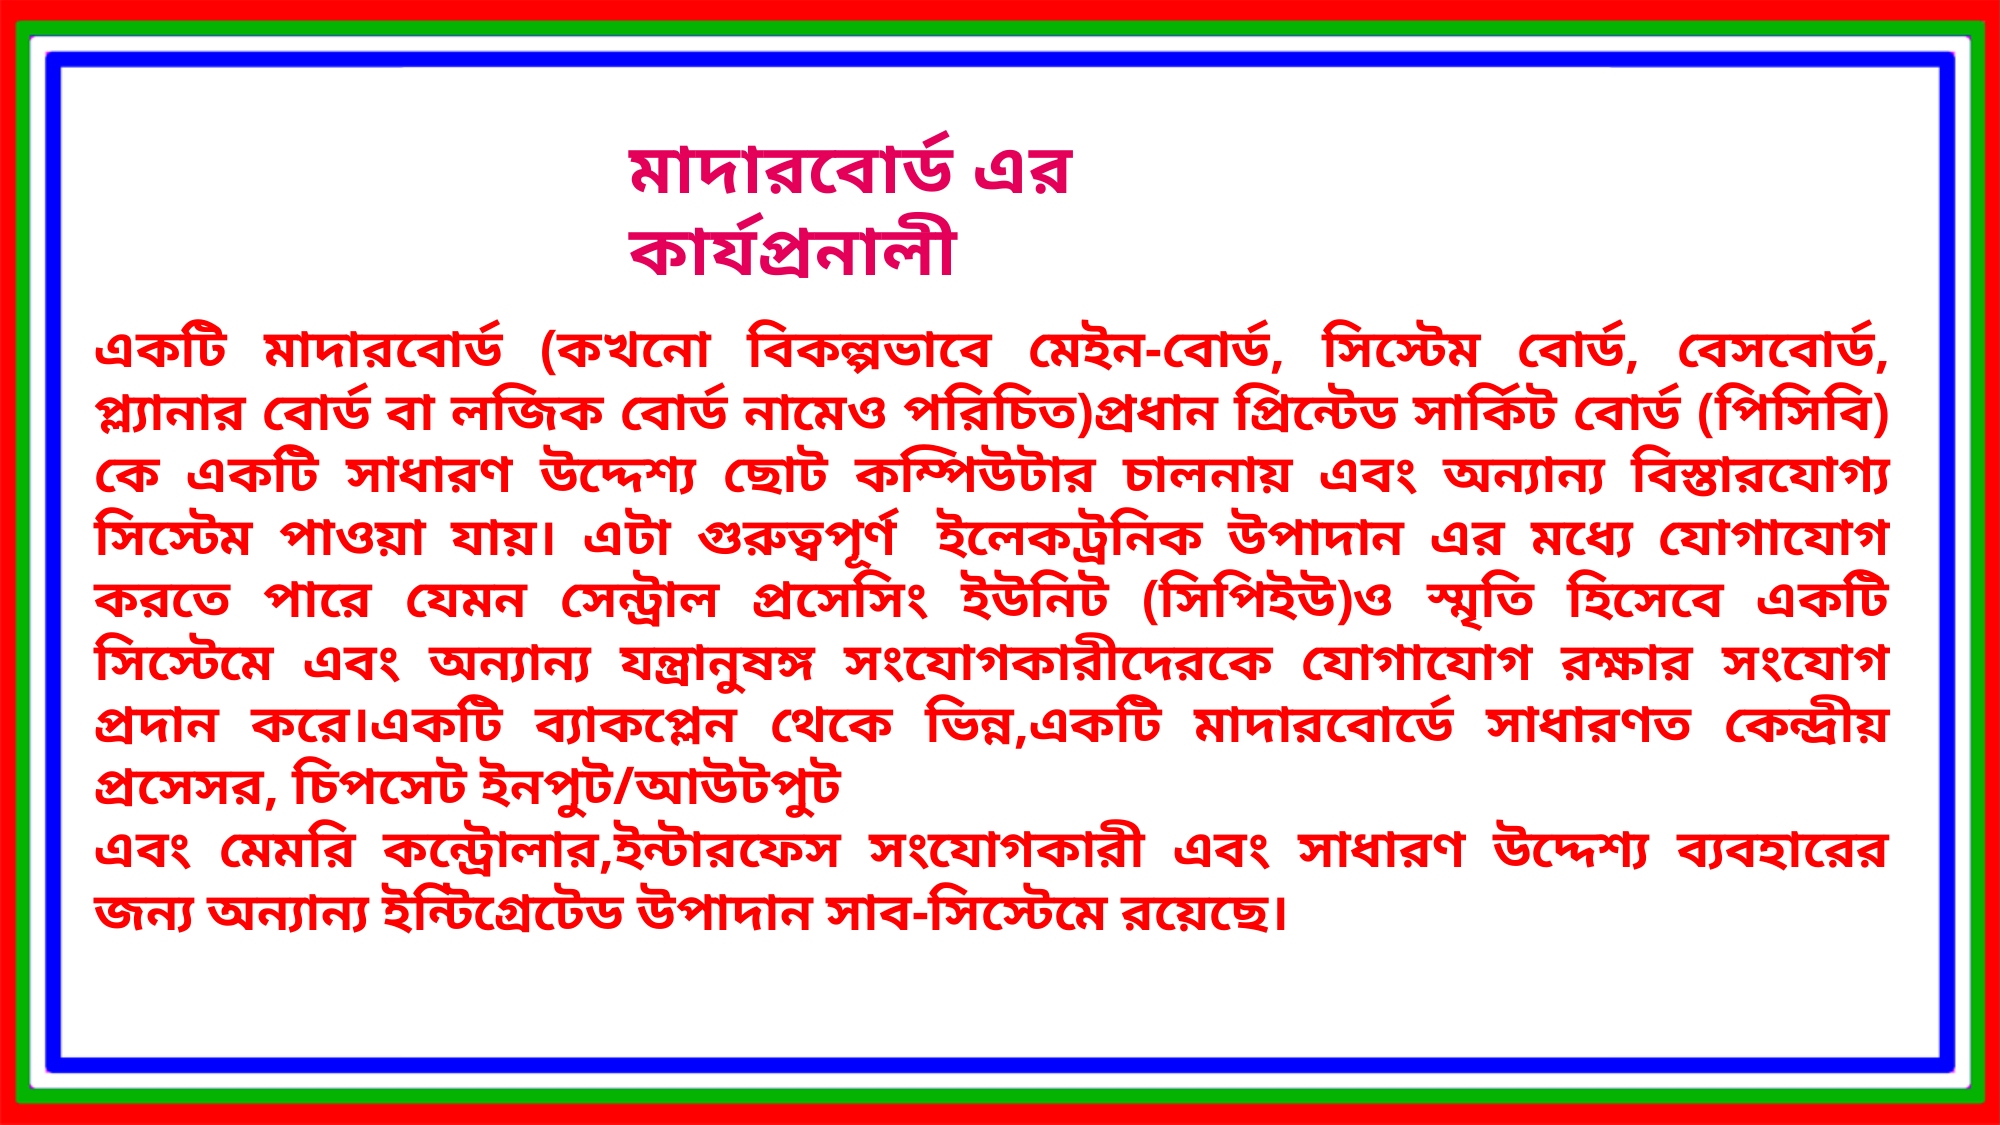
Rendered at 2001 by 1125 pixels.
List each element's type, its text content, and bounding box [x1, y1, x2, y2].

text_box একটি মাদারবোর্ড (কখনো বিকল্পভাবে মেইন-বোর্ড, সিস্টেম বোর্ড, বেসবোর্ড, প্ল্যানার বোর্ড বা লজিক বোর্ড নামেও পরিচিত)প্রধান প্রিন্টেড সার্কিট বোর্ড (পিসিবি) কে একটি সাধারণ উদ্দেশ্য ছোট কম্পিউটার চালনায় এবং অন্যান্য বিস্তারযোগ্য সিস্টেম পাওয়া যায়। এটা গুরুত্বপূর্ণ ইলেকট্রনিক উপাদান এর মধ্যে যোগাযোগ করতে পারে যেমন সেন্ট্রাল প্রসেসিং ইউনিট (সিপিইউ)ও স্মৃতি হিসেবে একটি সিস্টেমে এবং অন্যান্য যন্ত্রানুষঙ্গ সংযোগকারীদেরকে যোগাযোগ রক্ষার সংযোগ প্রদান করে।একটি ব্যাকপ্লেন থেকে ভিন্ন,একটি মাদারবোর্ডে সাধারণত কেন্দ্রীয় প্রসেসর, চিপসেট ইনপুট/আউটপুট এবং মেমরি কন্ট্রোলার,ইন্টারফেস সংযোগকারী এবং সাধারণ উদ্দেশ্য ব্যবহারের জন্য অন্যান্য ইন্টিগ্রেটেড উপাদান সাব-সিস্টেমে রয়েছে। [80, 308, 1905, 948]
text_box মাদারবোর্ড এর কার্যপ্রনালী [614, 117, 1367, 308]
picture [0, 0, 2001, 1125]
